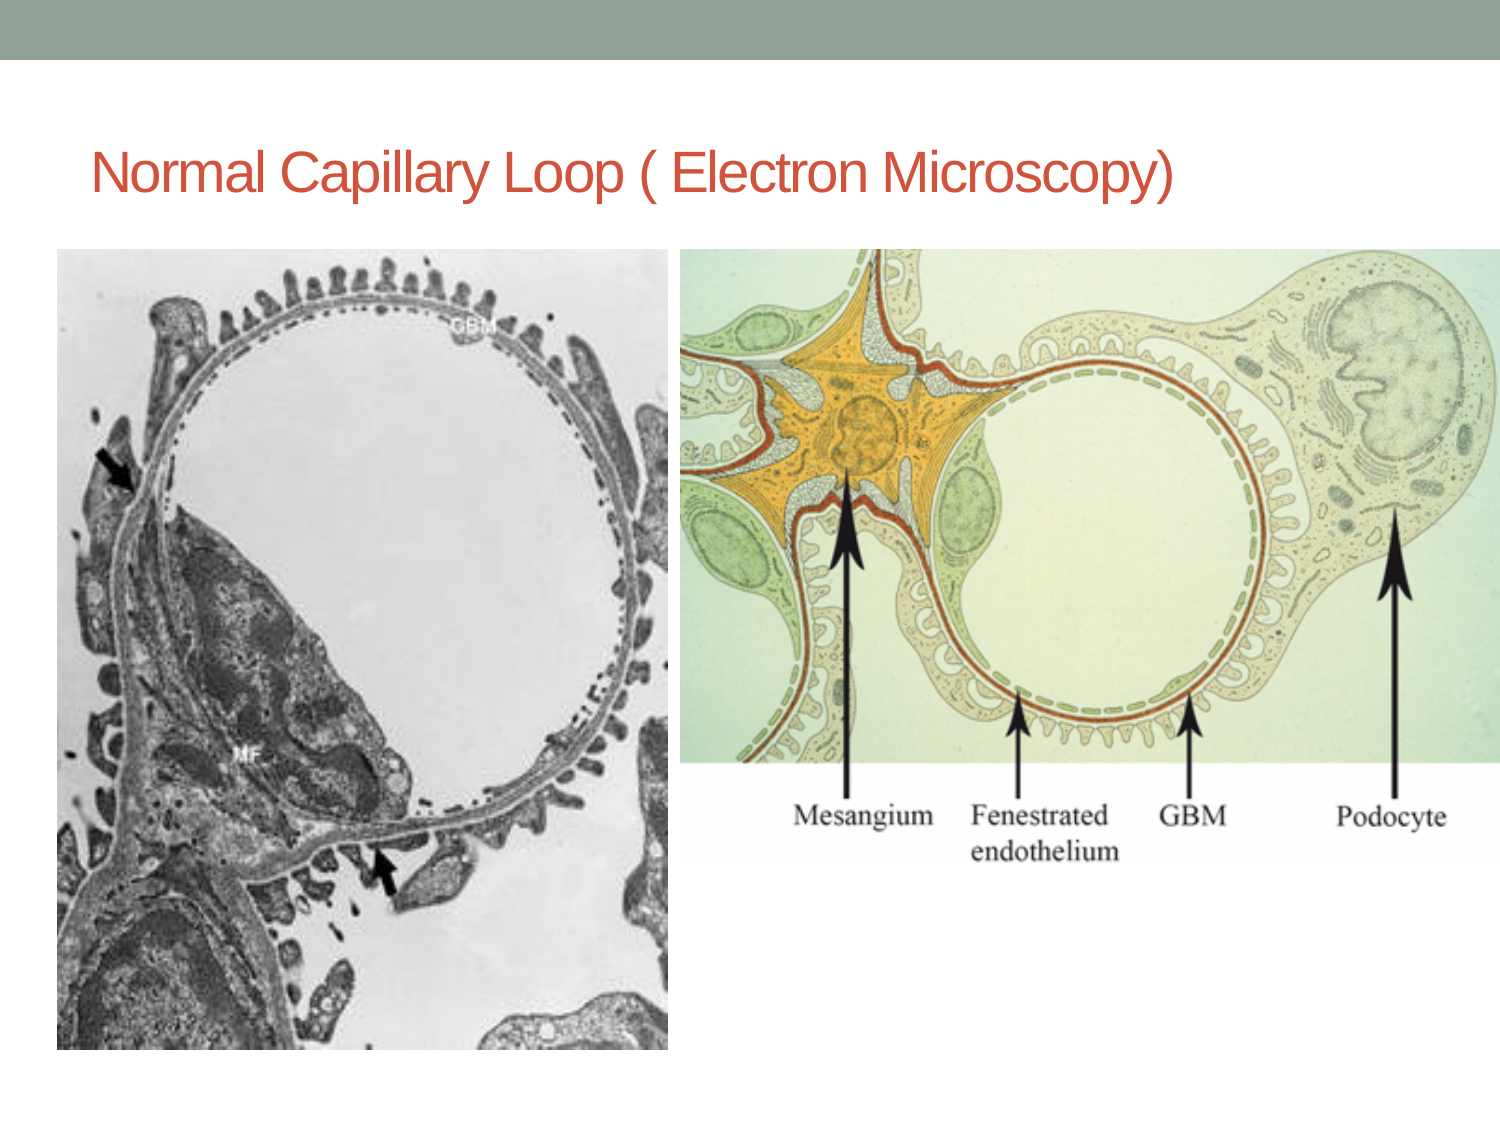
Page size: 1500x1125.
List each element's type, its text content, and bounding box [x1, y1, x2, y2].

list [0, 249, 1038, 1051]
title Normal Capillary Loop ( Electron Microscopy) [75, 87, 1425, 246]
picture [533, 249, 1500, 868]
